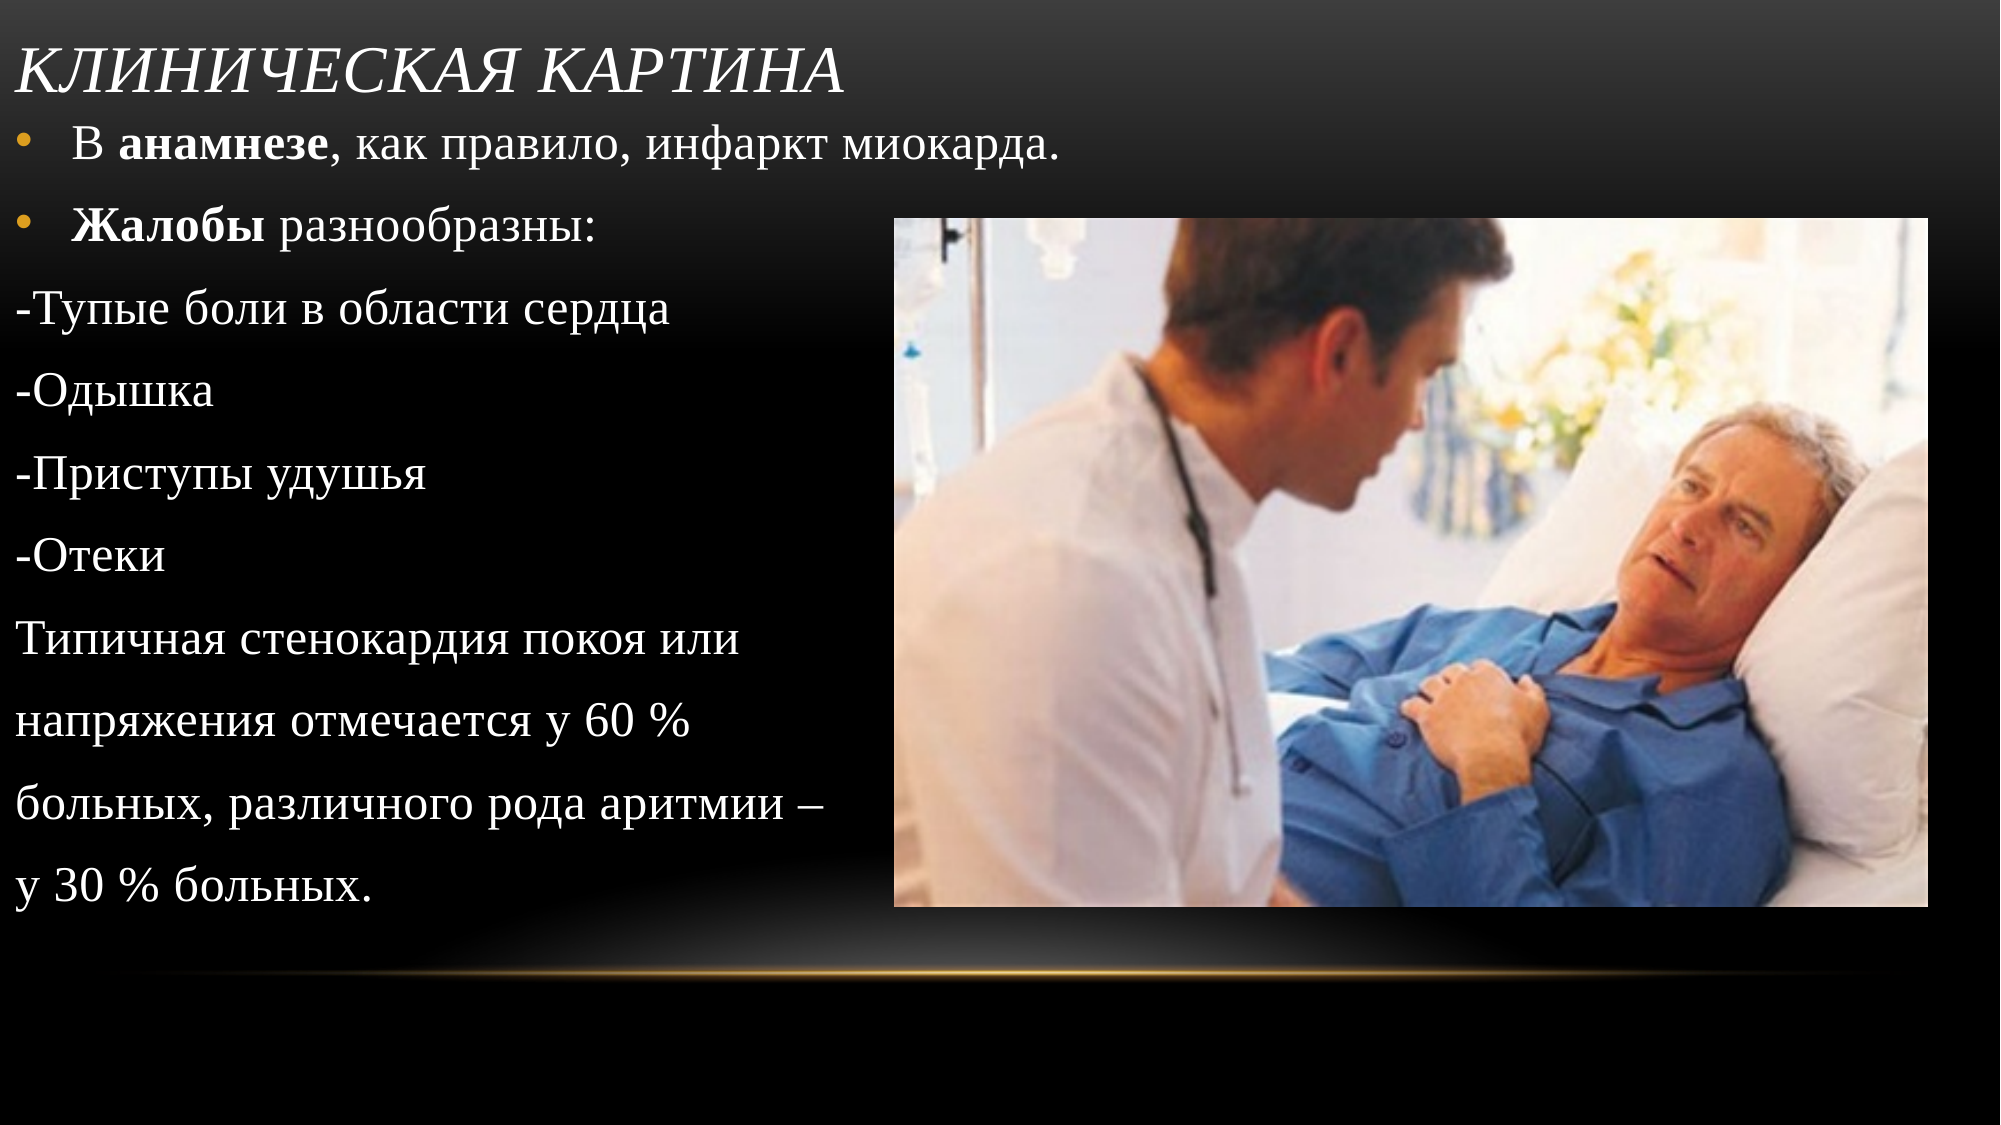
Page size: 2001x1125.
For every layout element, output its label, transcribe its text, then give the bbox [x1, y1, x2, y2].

list В анамнезе, как правило, инфаркт миокарда. Жалобы разнообразны: -Тупые боли в области сердца -Одышка -Приступы удушья -Отеки Типичная стенокардия покоя или напряжения отмечается у 60 % больных, различного рода аритмии – у 30 % больных. [0, 101, 1284, 1125]
title Клиническая картина [0, 0, 1800, 114]
picture [894, 0, 2000, 1125]
